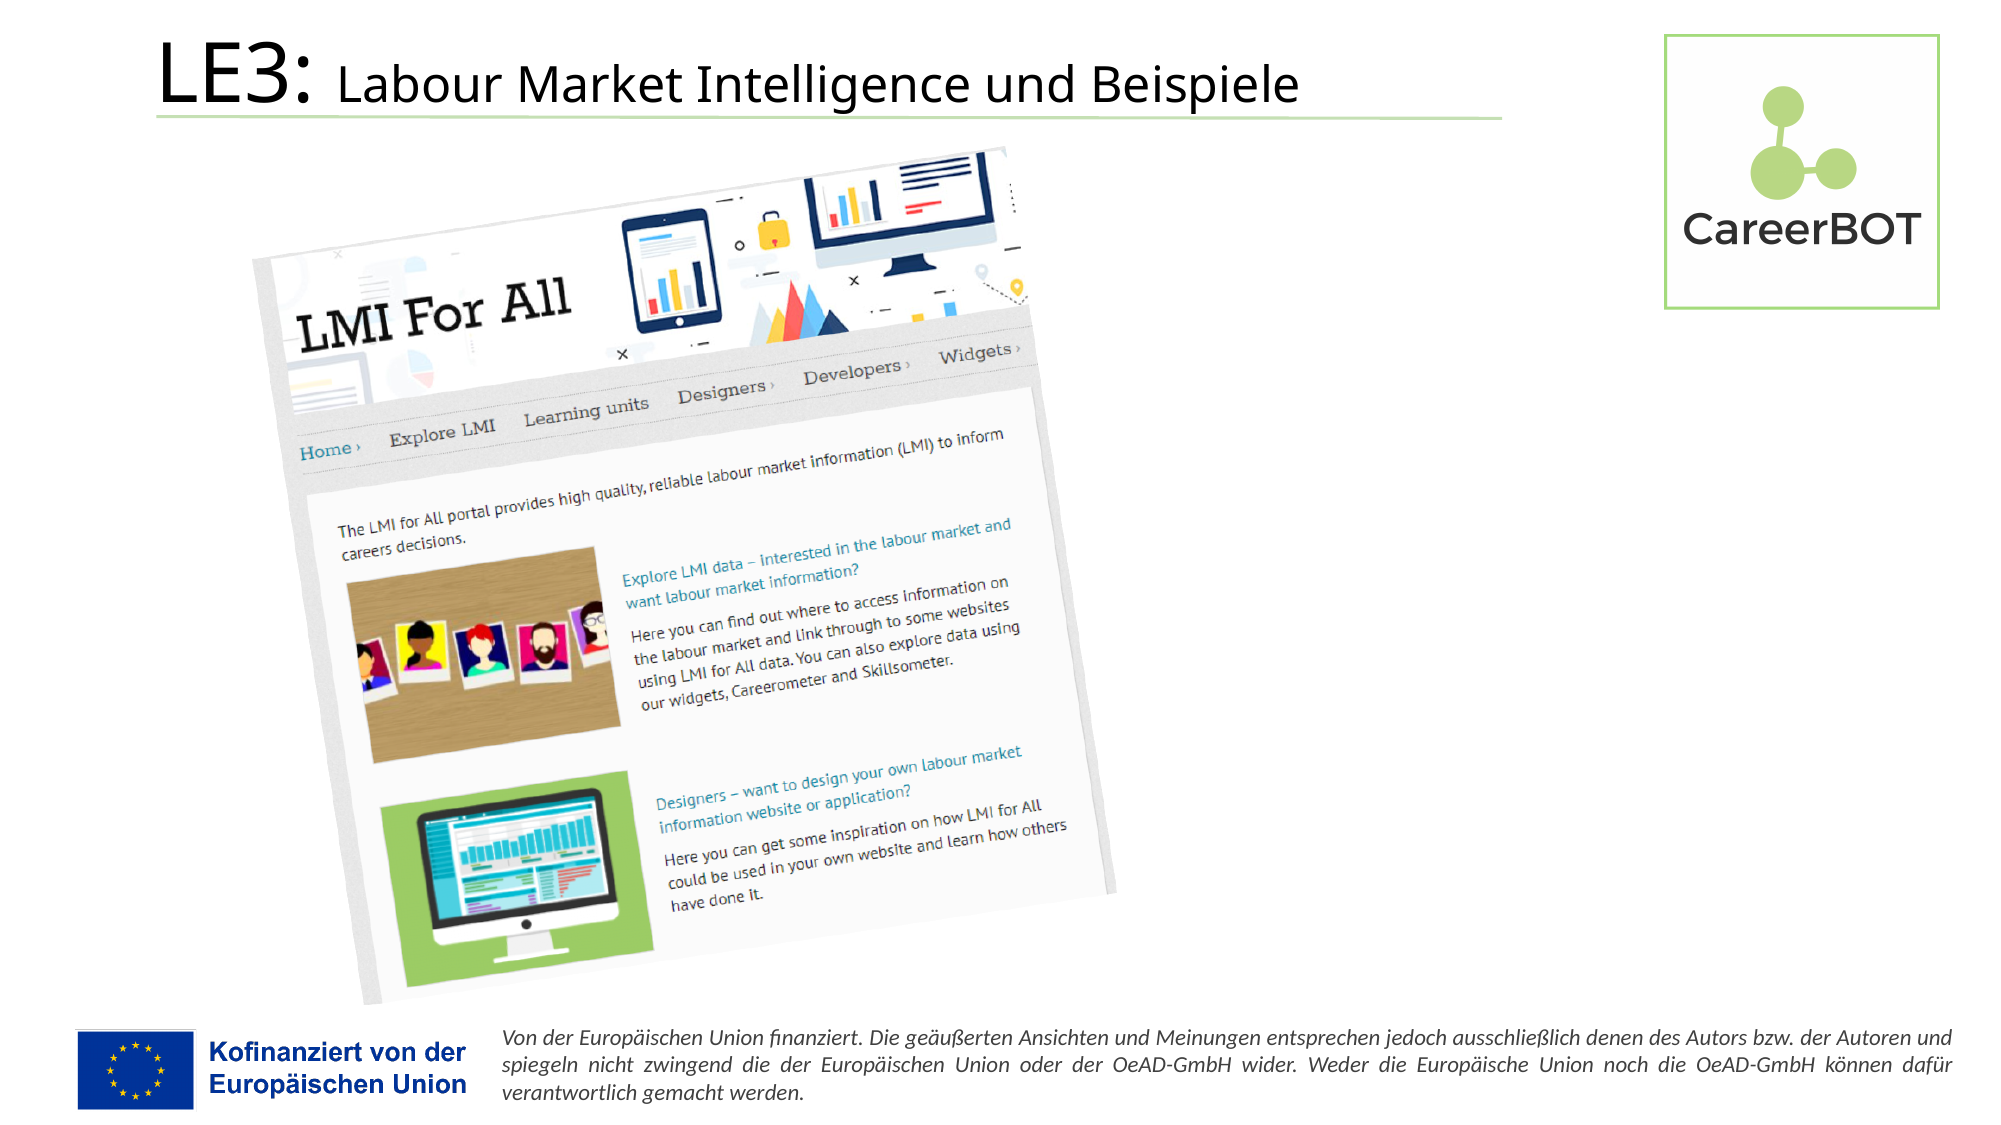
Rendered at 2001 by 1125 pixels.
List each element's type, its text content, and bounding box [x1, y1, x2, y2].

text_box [71, 1014, 1970, 1116]
picture [1664, 34, 1940, 310]
text_box LE3: Labour Market Intelligence und Beispiele [140, 27, 1605, 129]
text_box [140, 262, 1605, 1009]
picture [252, 147, 1116, 1005]
